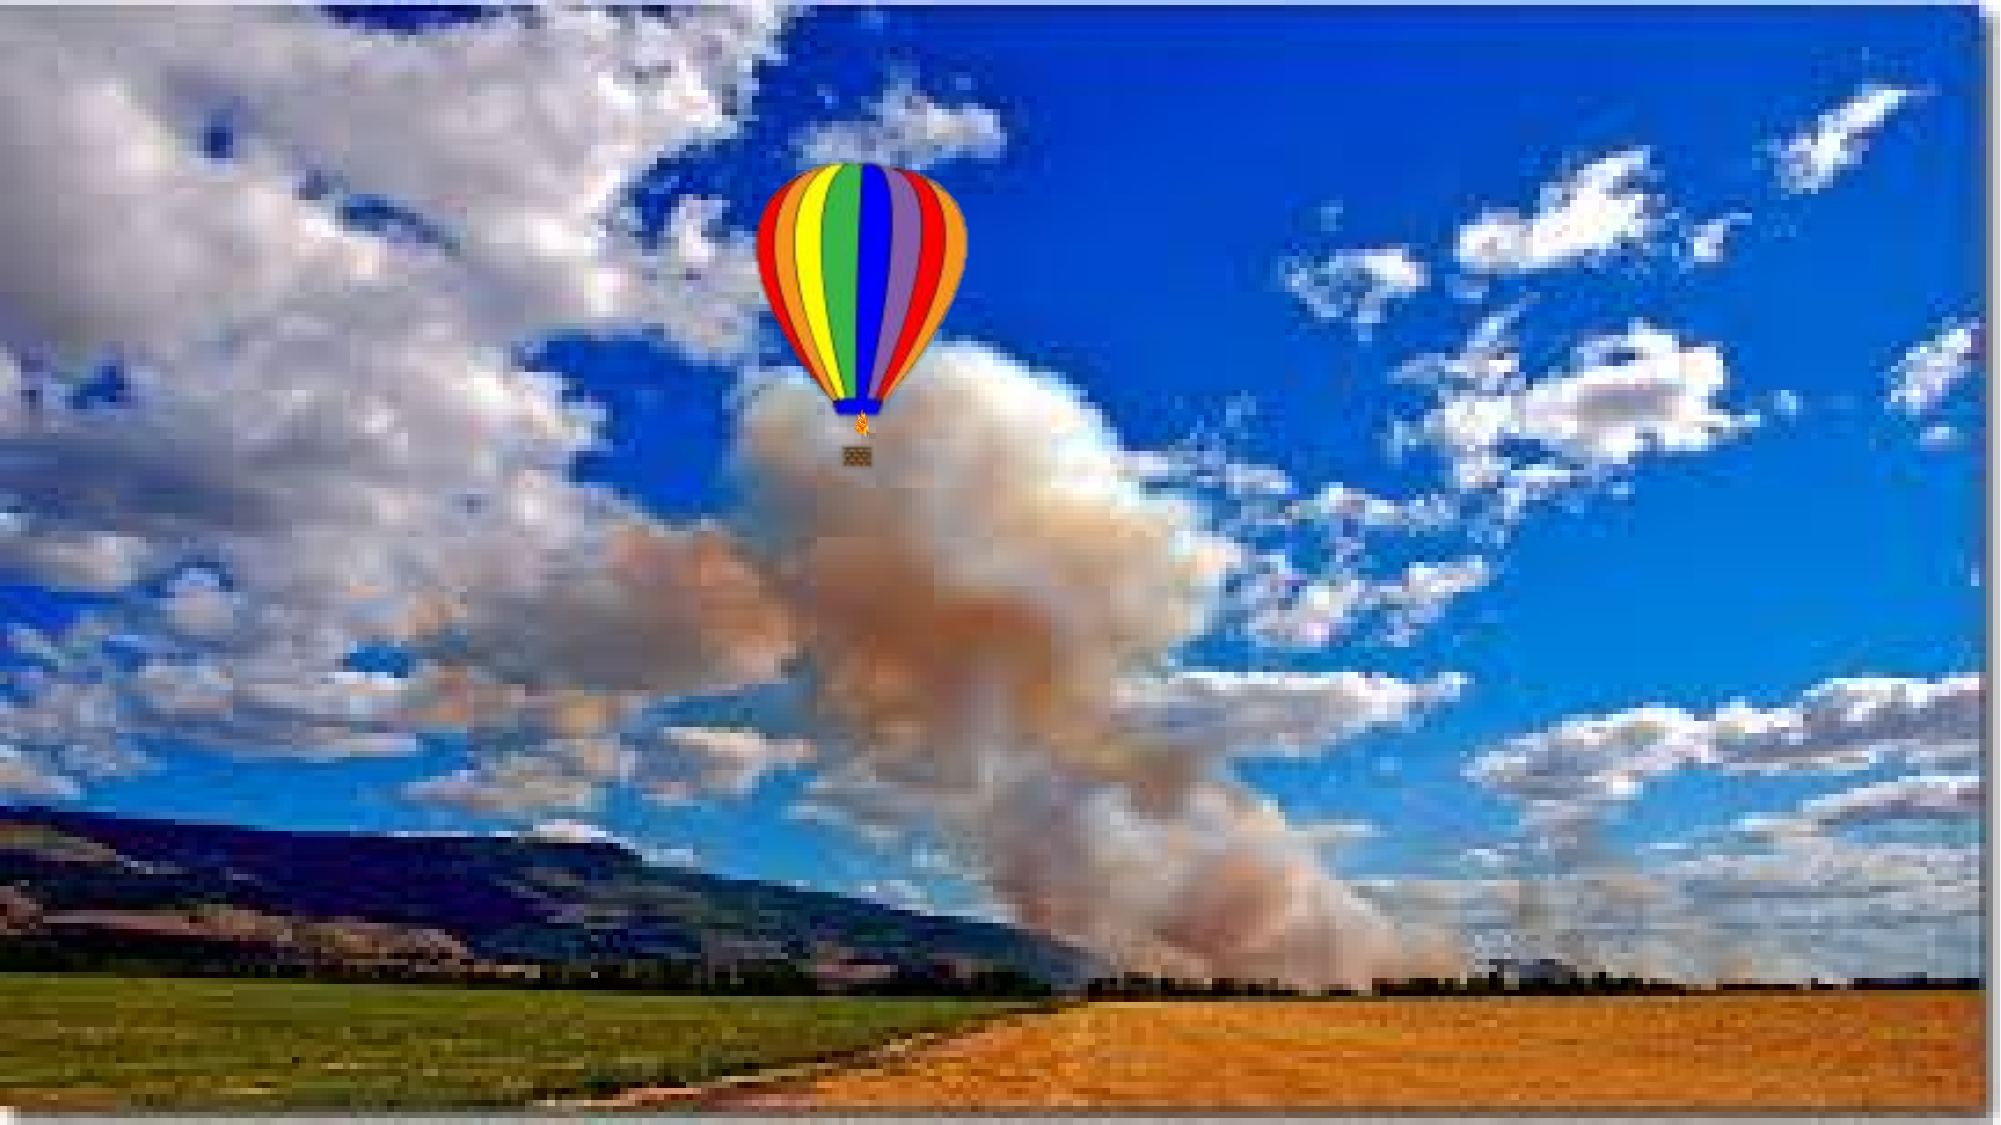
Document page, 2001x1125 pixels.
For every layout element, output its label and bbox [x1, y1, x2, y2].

picture [0, 0, 2001, 1125]
text_box [715, 154, 1007, 521]
